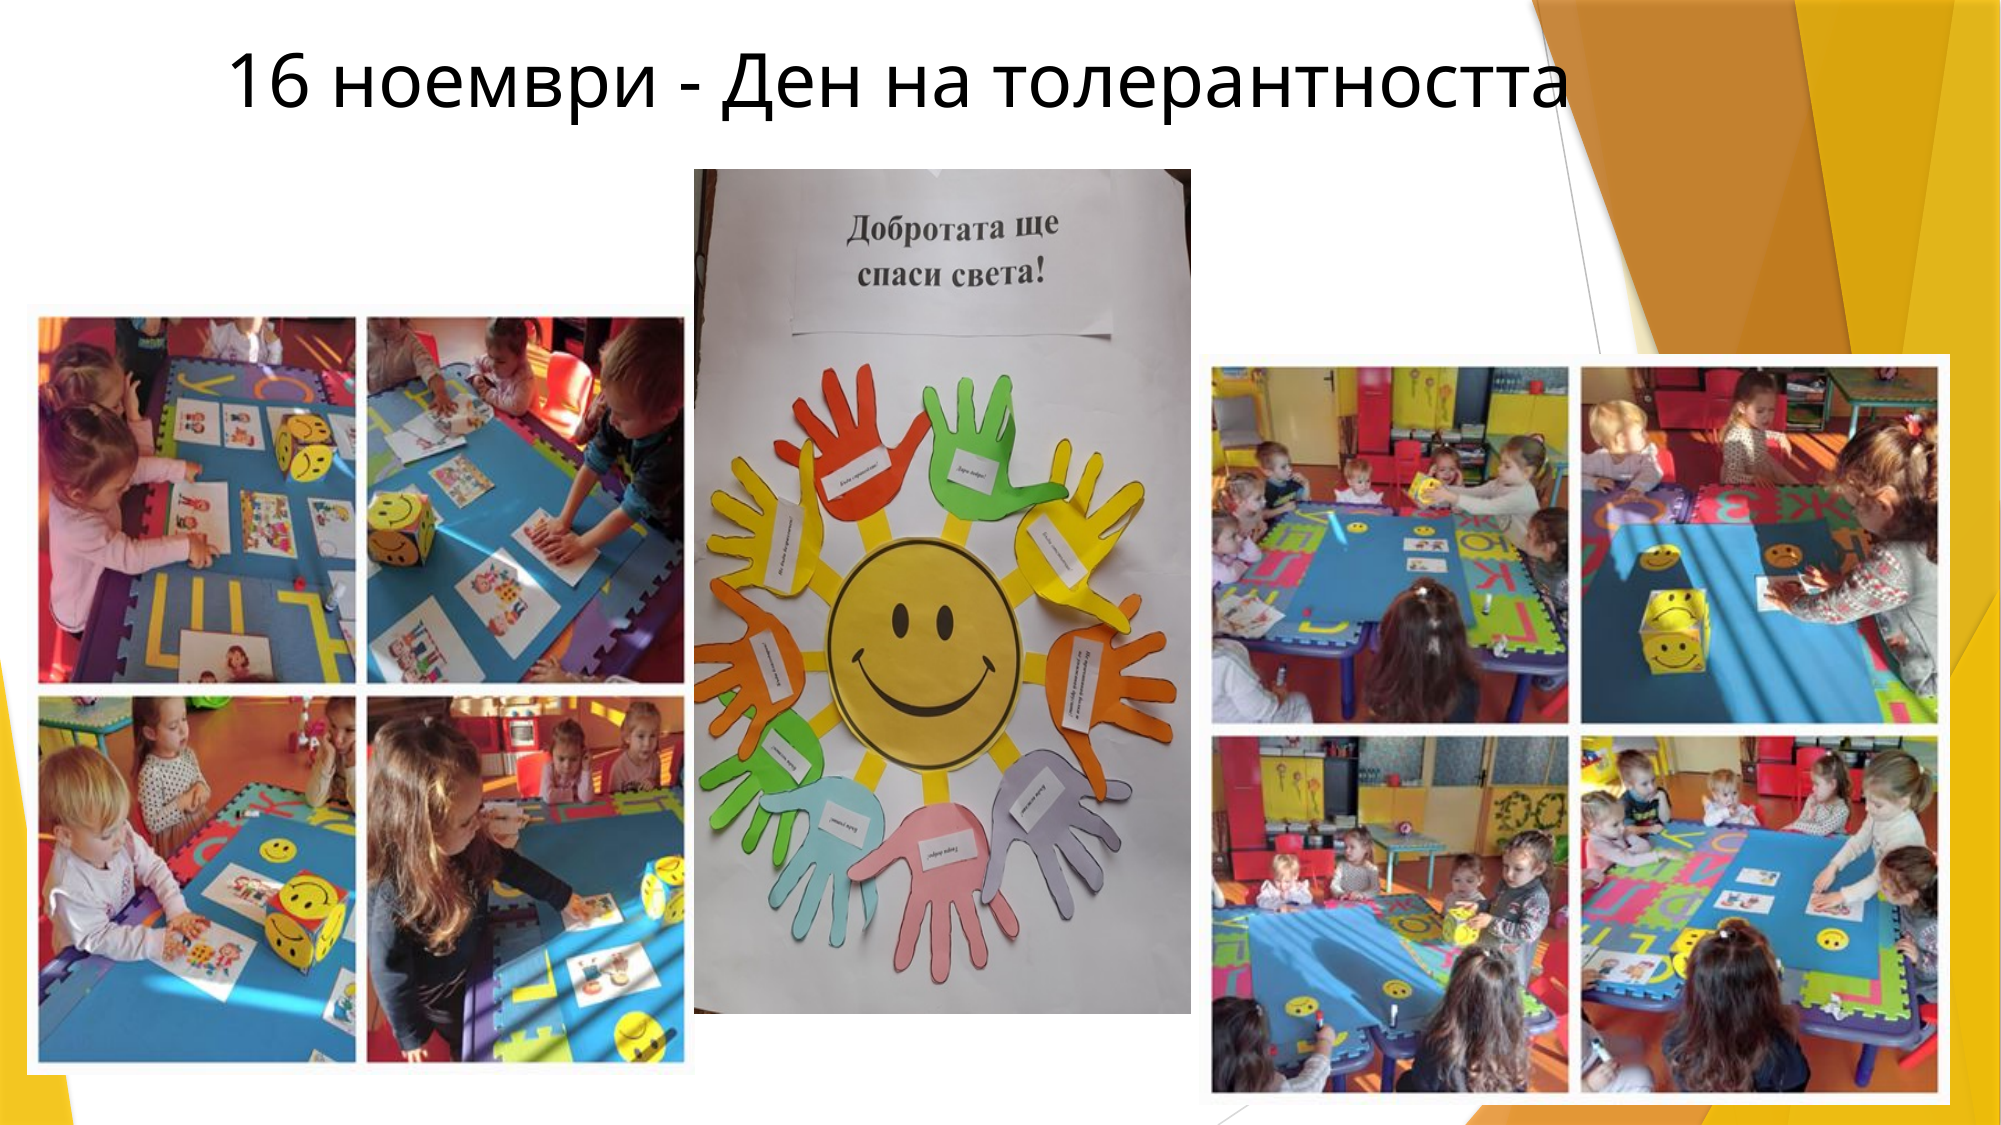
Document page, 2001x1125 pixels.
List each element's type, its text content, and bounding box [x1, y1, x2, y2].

title 16 ноември - Ден на толерантността [194, 25, 1605, 134]
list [26, 304, 695, 1076]
picture [1198, 353, 1950, 1105]
picture [693, 169, 1191, 1014]
